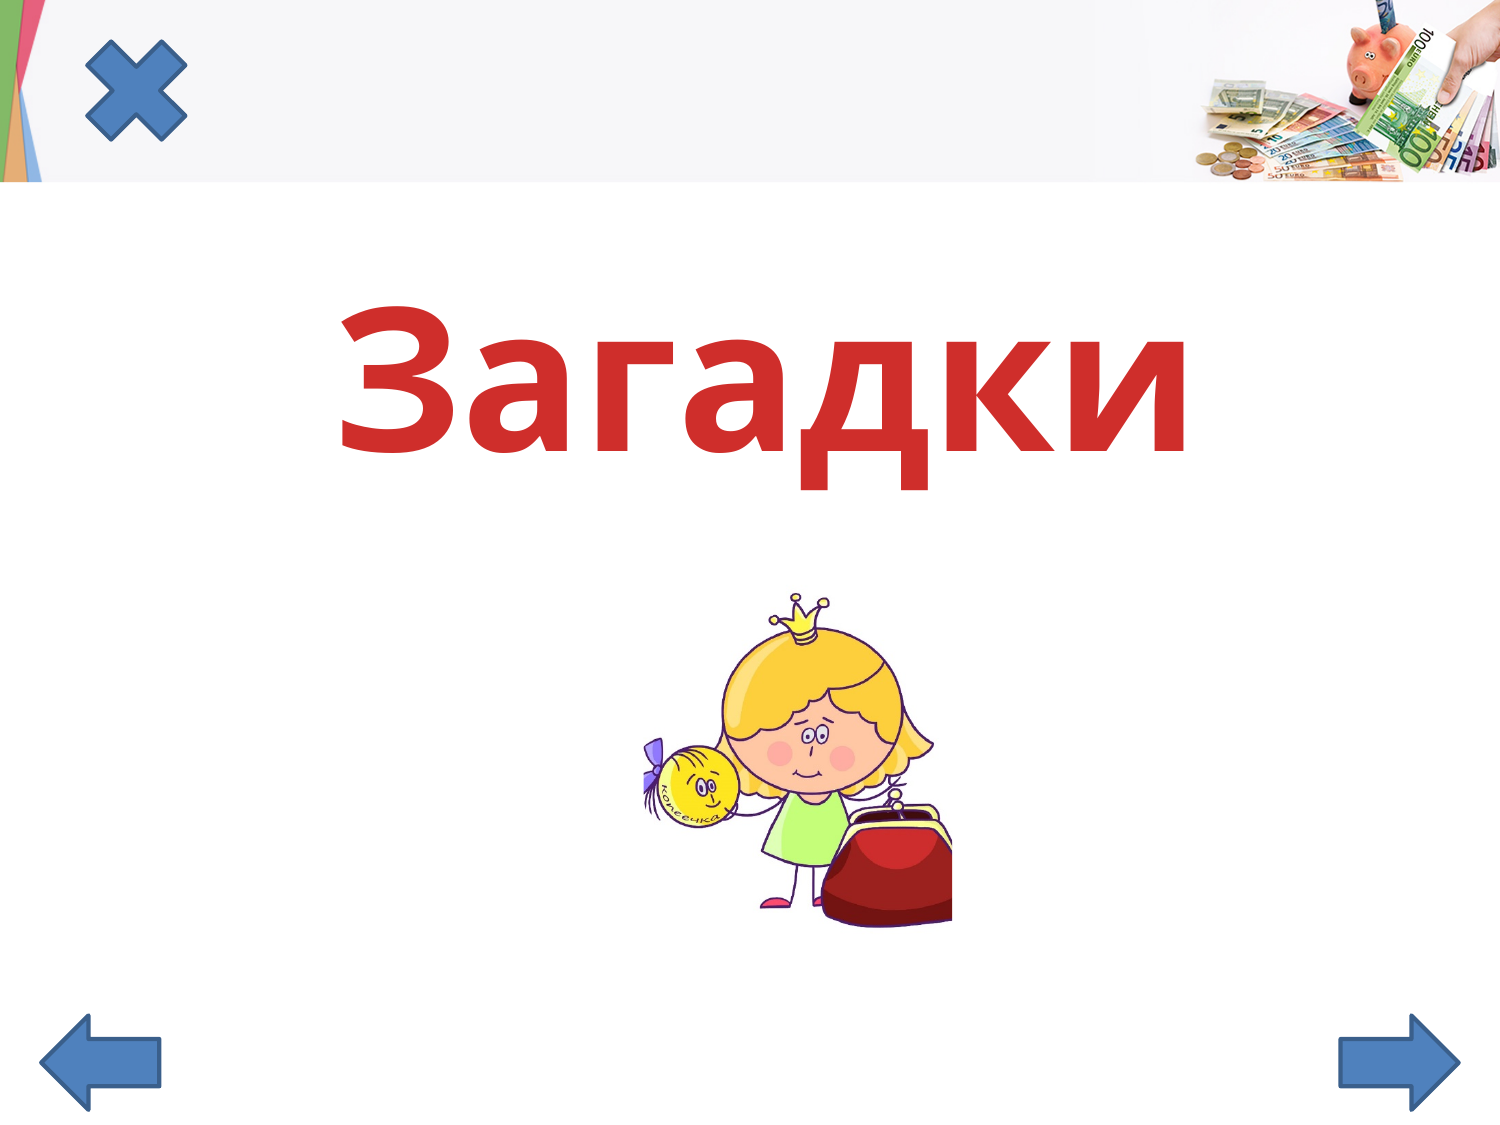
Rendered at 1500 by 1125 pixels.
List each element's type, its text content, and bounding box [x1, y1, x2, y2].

text_box [85, 39, 188, 142]
text_box [39, 1013, 162, 1112]
picture [0, 0, 1500, 1125]
text_box Загадки [317, 243, 1214, 499]
text_box [1338, 1013, 1461, 1112]
